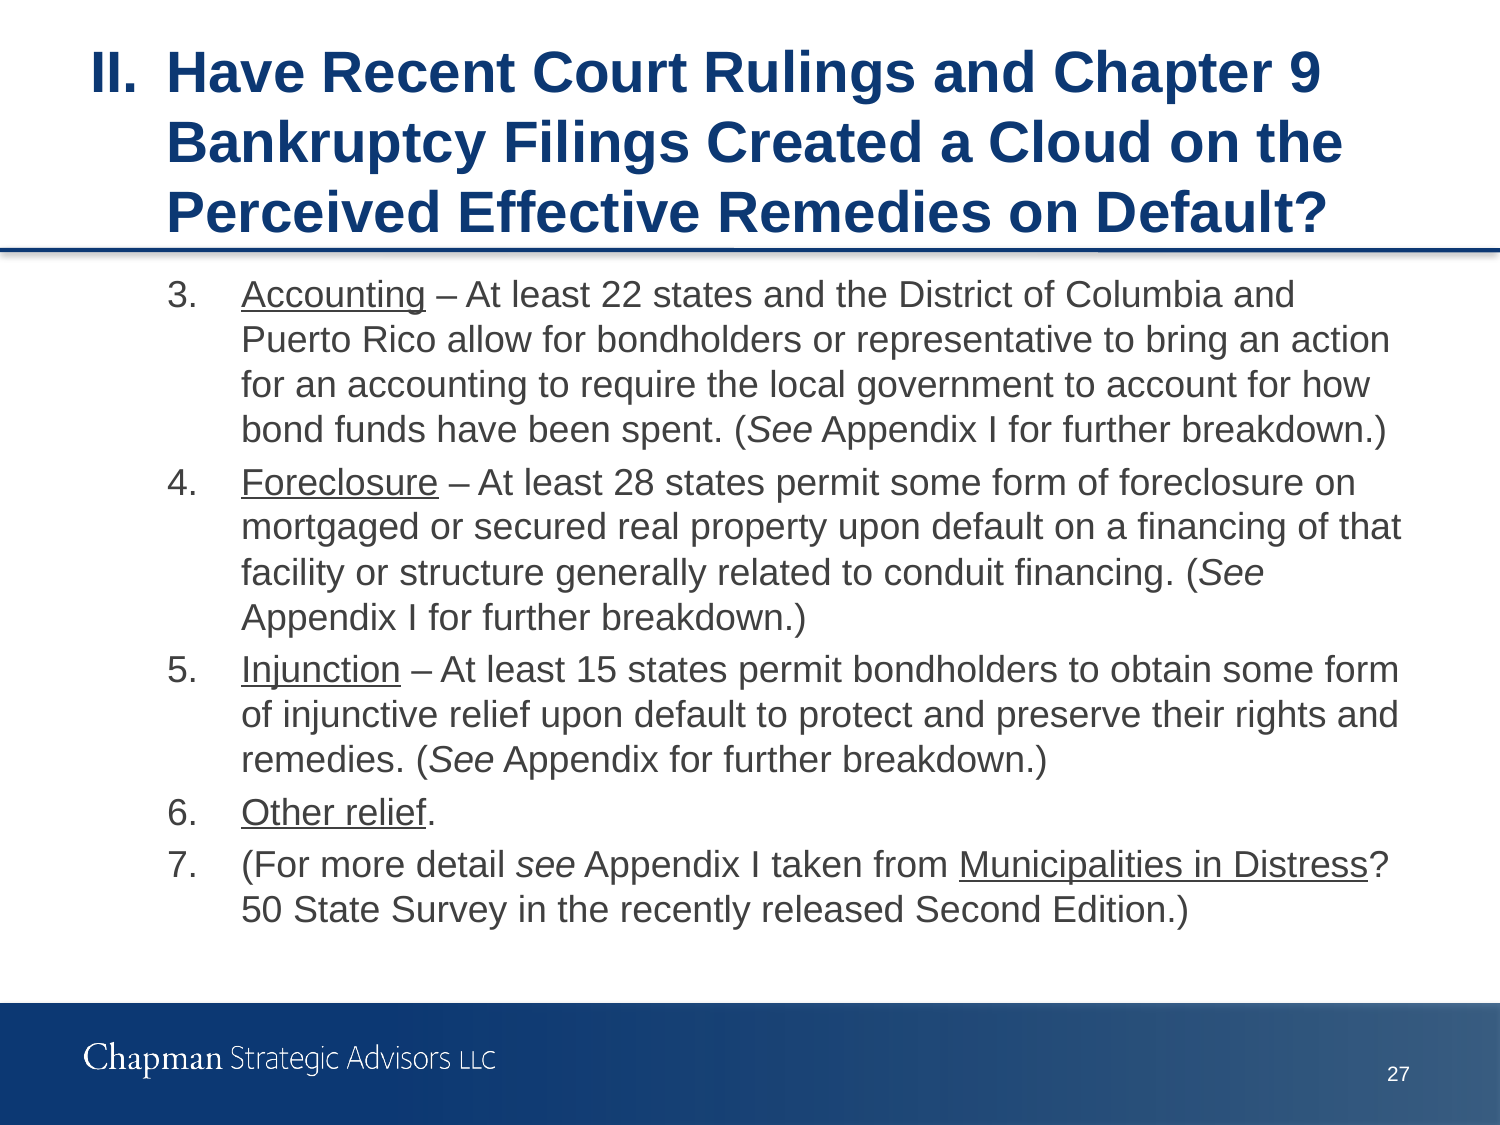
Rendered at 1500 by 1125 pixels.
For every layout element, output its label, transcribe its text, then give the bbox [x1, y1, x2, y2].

list 3. Accounting – At least 22 states and the District of Columbia and Puerto Rico allow for bondholders or representative to bring an action for an accounting to require the local government to account for how bond funds have been spent. (See Appendix I for further breakdown.) 4. Foreclosure – At least 28 states permit some form of foreclosure on mortgaged or secured real property upon default on a financing of that facility or structure generally related to conduit financing. (See Appendix I for further breakdown.) 5. Injunction – At least 15 states permit bondholders to obtain some form of injunctive relief upon default to protect and preserve their rights and remedies. (See Appendix for further breakdown.) 6. Other relief. 7. (For more detail see Appendix I taken from Municipalities in Distress? 50 State Survey in the recently released Second Edition.) [75, 262, 1425, 1005]
slide_number 27 [1074, 1052, 1425, 1113]
title II. Have Recent Court Rulings and Chapter 9 Bankruptcy Filings Created a Cloud on the Perceived Effective Remedies on Default? [75, 45, 1425, 233]
